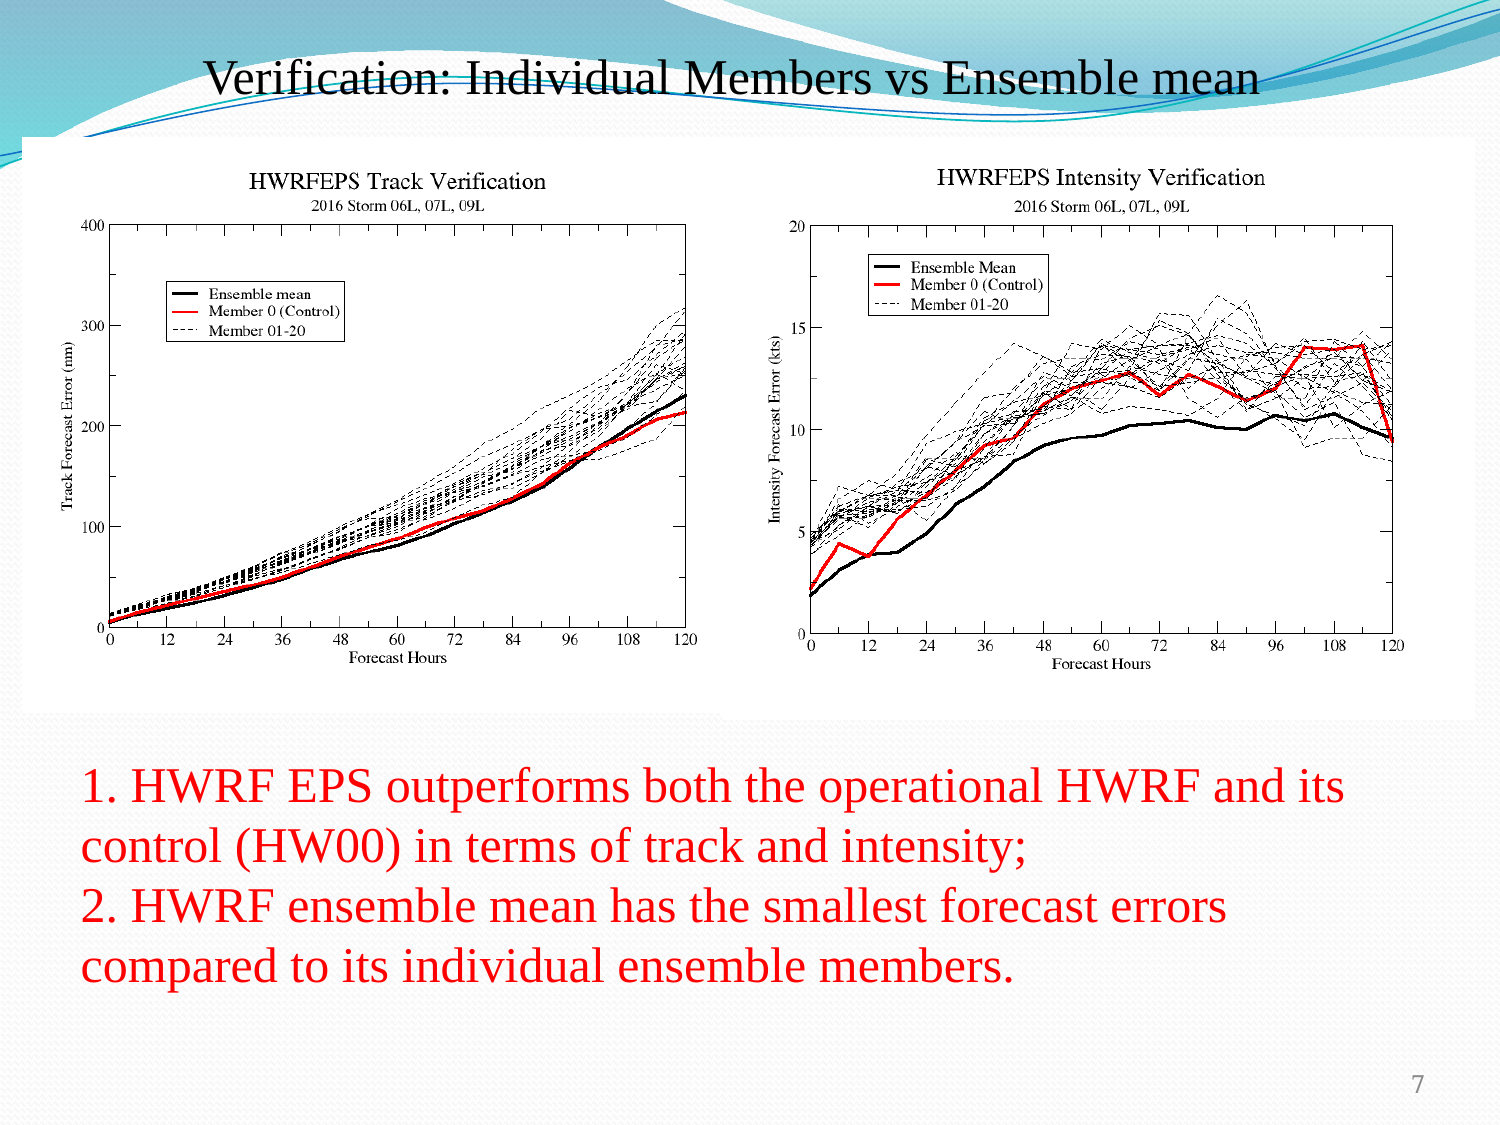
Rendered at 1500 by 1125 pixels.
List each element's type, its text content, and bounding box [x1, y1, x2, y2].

slide_number 7 [1299, 1042, 1425, 1103]
text_box Verification: Individual Members vs Ensemble mean [187, 37, 1375, 113]
picture [21, 137, 1476, 720]
text_box 1. HWRF EPS outperforms both the operational HWRF and its control (HW00) in terms of track and intensity; 2. HWRF ensemble mean has the smallest forecast errors compared to its individual ensemble members. [65, 745, 1379, 1001]
